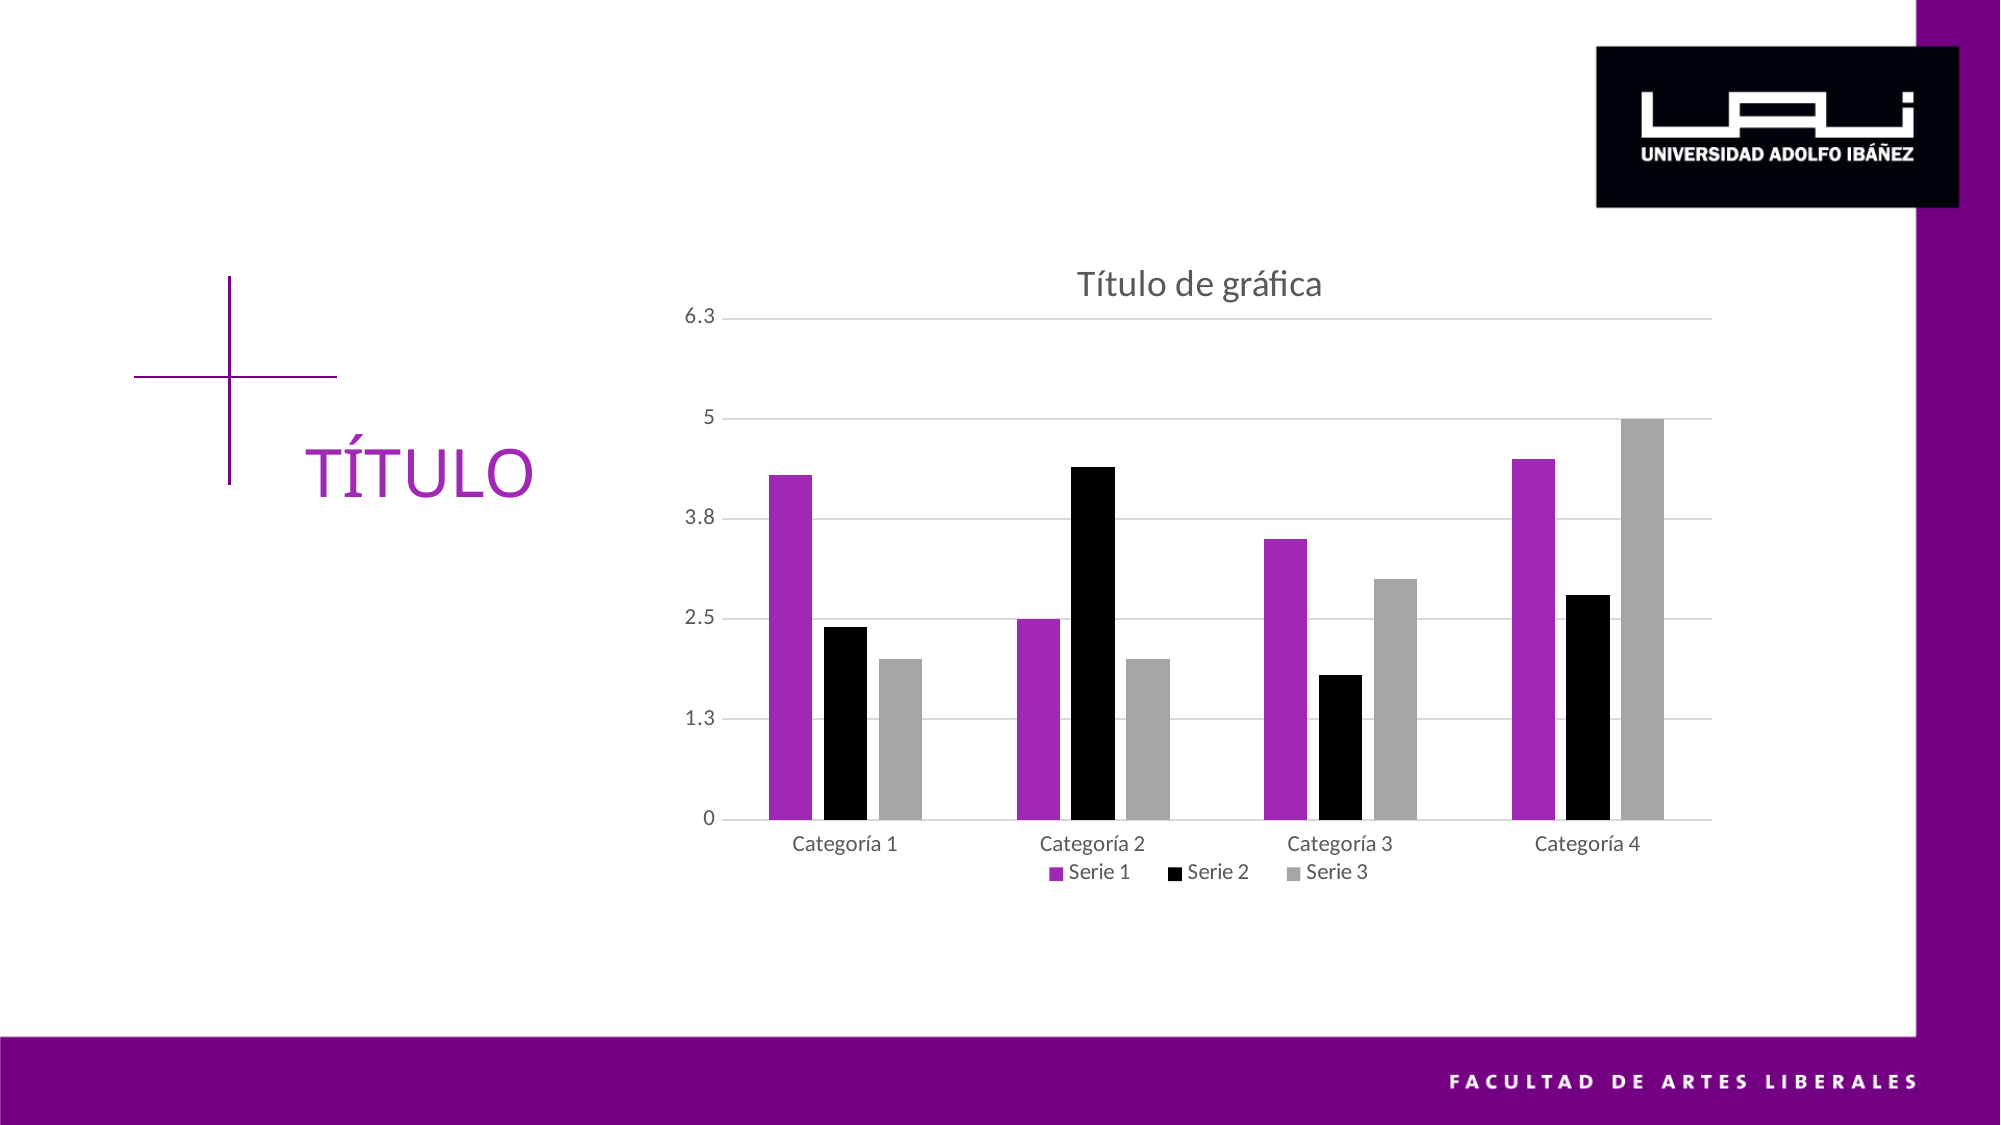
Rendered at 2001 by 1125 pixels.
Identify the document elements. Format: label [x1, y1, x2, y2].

picture [0, 0, 2000, 1125]
text_box [133, 276, 338, 486]
chart [668, 256, 1718, 897]
